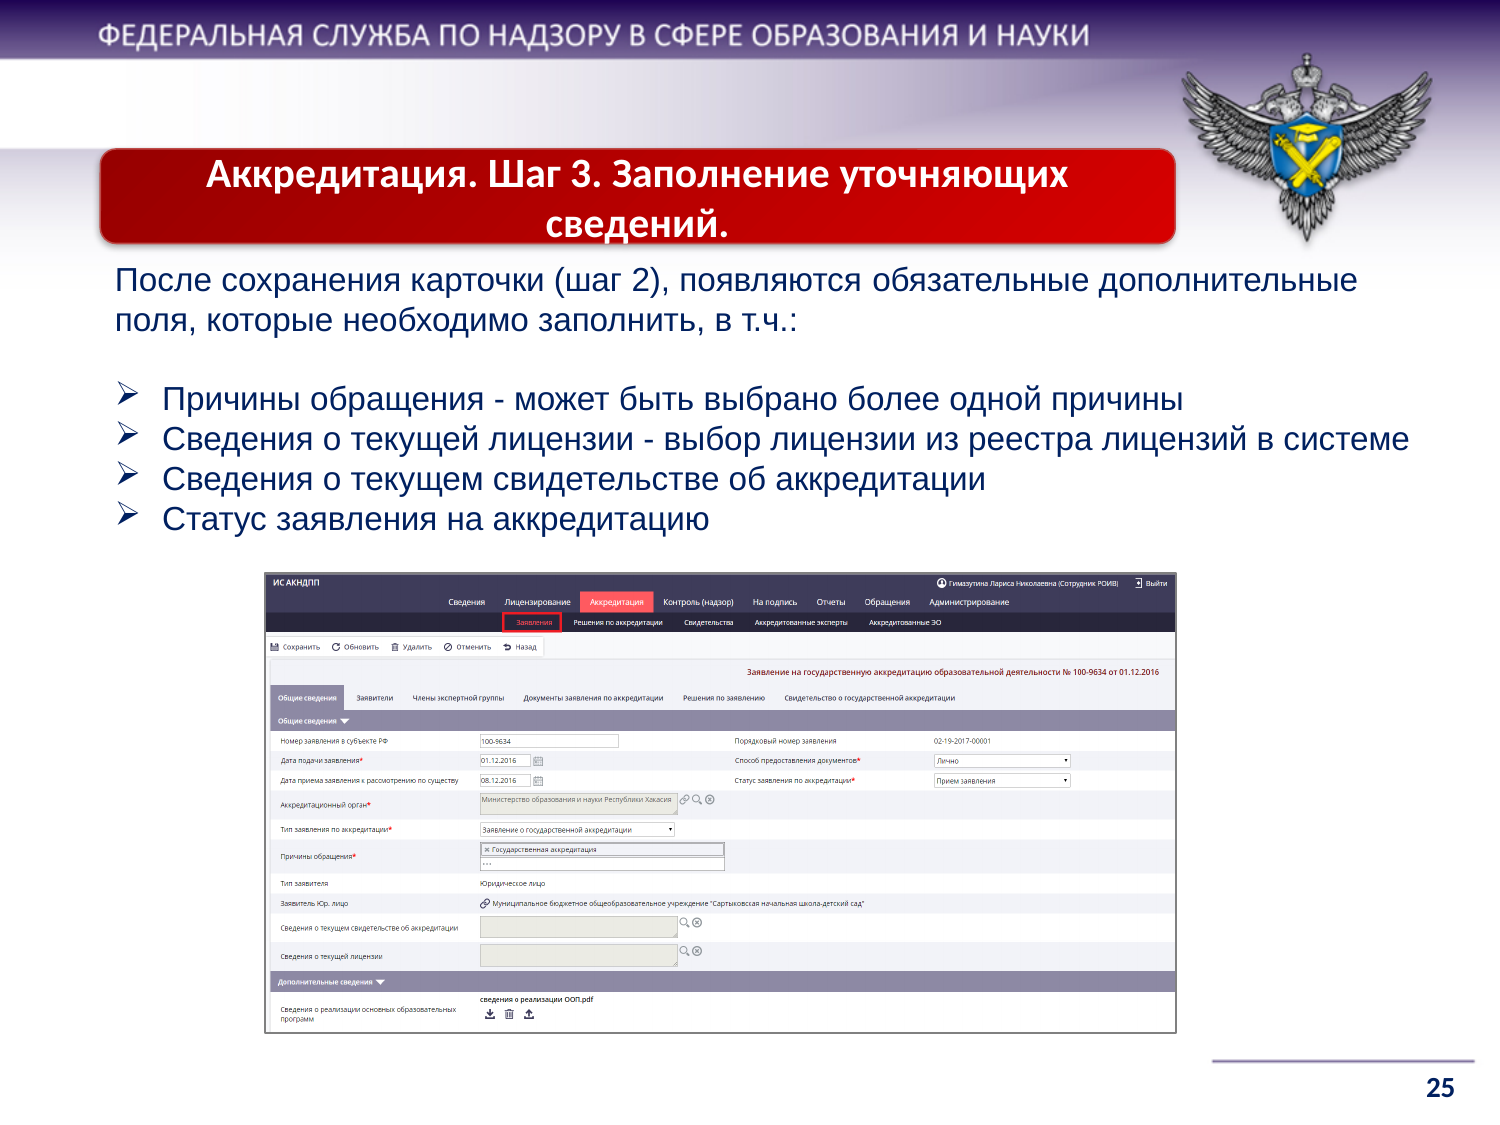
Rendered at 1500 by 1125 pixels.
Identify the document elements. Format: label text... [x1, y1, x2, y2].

text_box После сохранения карточки (шаг 2), появляются обязательные дополнительные поля, которые необходимо заполнить, в т.ч.: Причины обращения - может быть выбрано более одной причины Сведения о текущей лицензии - выбор лицензии из реестра лицензий в системе Сведения о текущем свидетельстве об аккредитации Статус заявления на аккредитацию [100, 250, 1465, 587]
slide_number 25 [1376, 1054, 1471, 1118]
text_box Аккредитация. Шаг 3. Заполнение уточняющих сведений. [99, 148, 1176, 245]
picture [0, 0, 1500, 1125]
